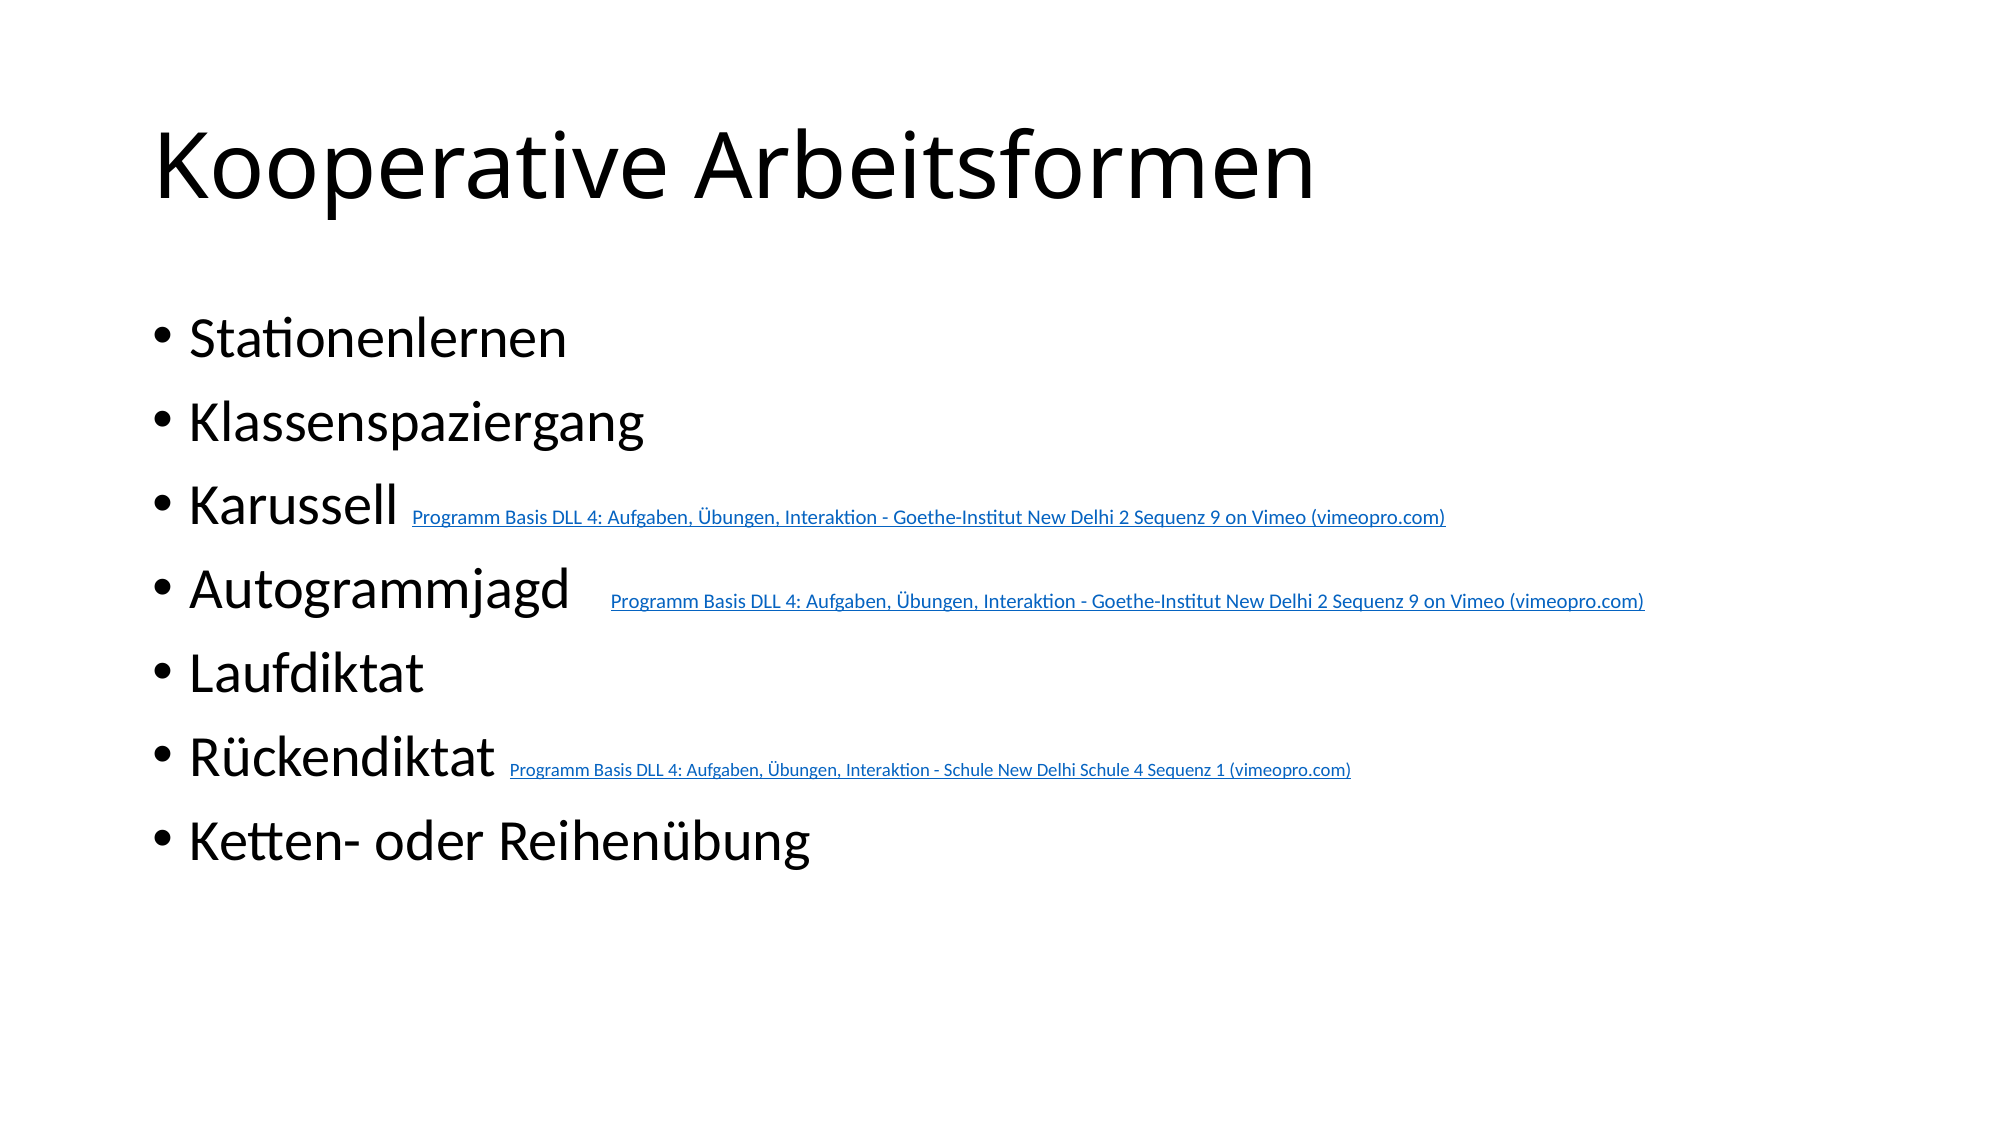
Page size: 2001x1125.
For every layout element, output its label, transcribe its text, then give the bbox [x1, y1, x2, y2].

title Kooperative Arbeitsformen [137, 59, 1863, 278]
list Stationenlernen Klassenspaziergang Karussell Programm Basis DLL 4: Aufgaben, Übungen, Interaktion - Goethe-Institut New Delhi 2 Sequenz 9 on Vimeo (vimeopro.com) Autogrammjagd Programm Basis DLL 4: Aufgaben, Übungen, Interaktion - Goethe-Institut New Delhi 2 Sequenz 9 on Vimeo (vimeopro.com) Laufdiktat Rückendiktat Programm Basis DLL 4: Aufgaben, Übungen, Interaktion - Schule New Delhi Schule 4 Sequenz 1 (vimeopro.com) Ketten- oder Reihenübung [137, 299, 1863, 1014]
